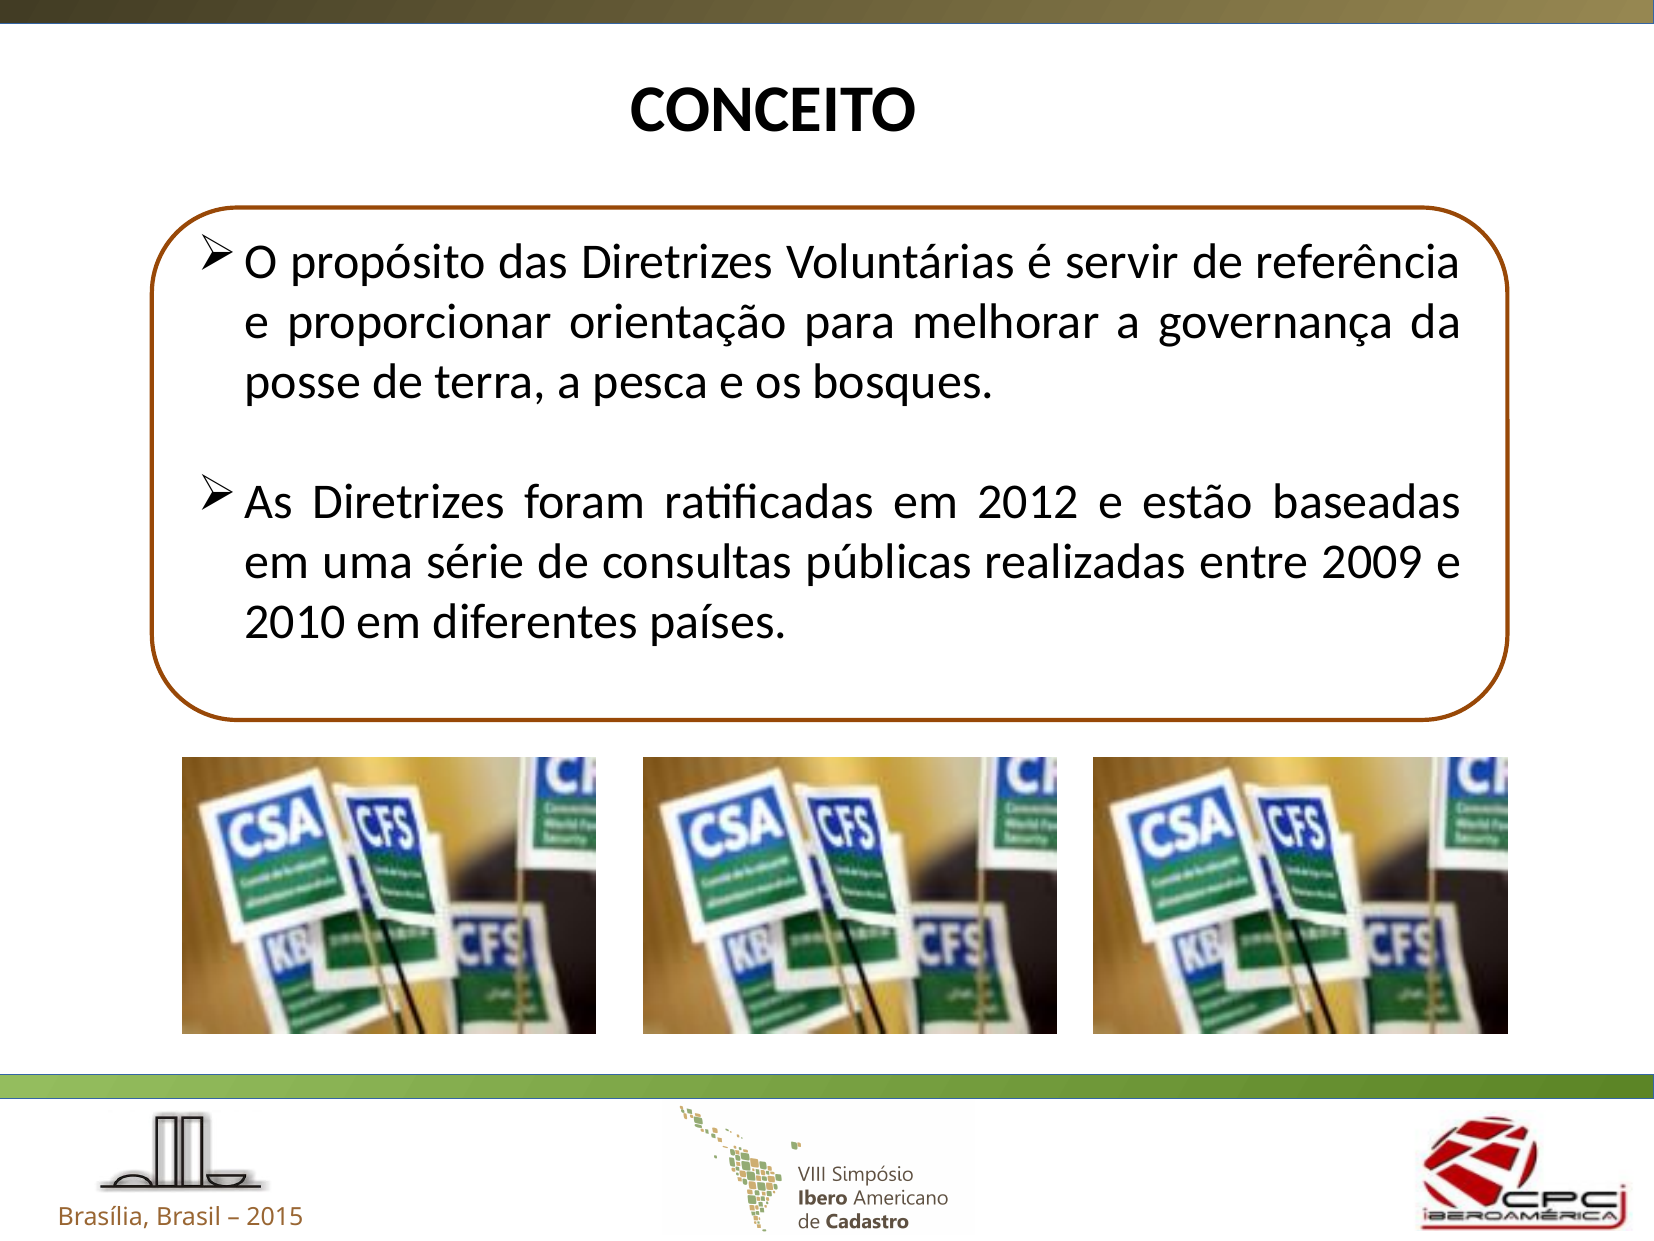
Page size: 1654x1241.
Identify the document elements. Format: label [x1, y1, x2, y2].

picture [182, 757, 597, 1035]
text_box [0, 0, 1654, 1241]
picture [1093, 757, 1508, 1035]
picture [642, 757, 1057, 1035]
